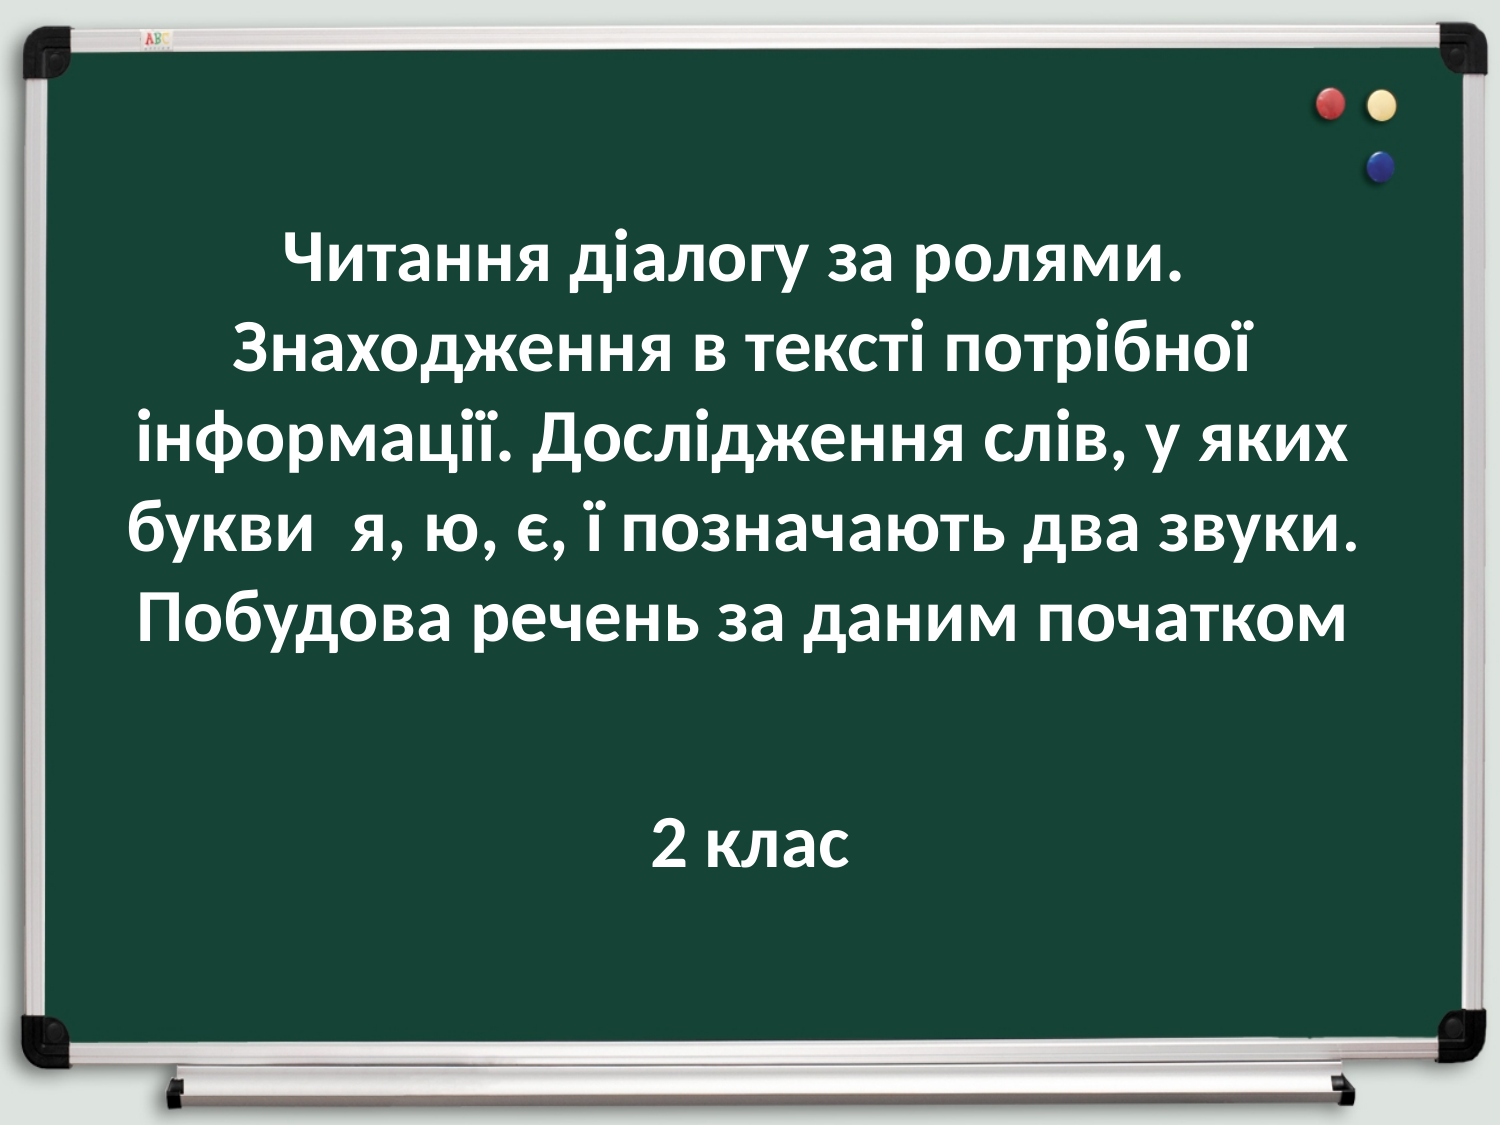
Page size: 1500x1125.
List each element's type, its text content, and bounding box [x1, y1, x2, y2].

picture [0, 0, 1500, 1125]
title Читання діалогу за ролями. Знаходження в тексті потрібної інформації. Дослідження слів, у яких букви я, ю, є, ї позначають два звуки. Побудова речень за даним початком [105, 234, 1381, 720]
subtitle 2 клас [224, 784, 1276, 926]
